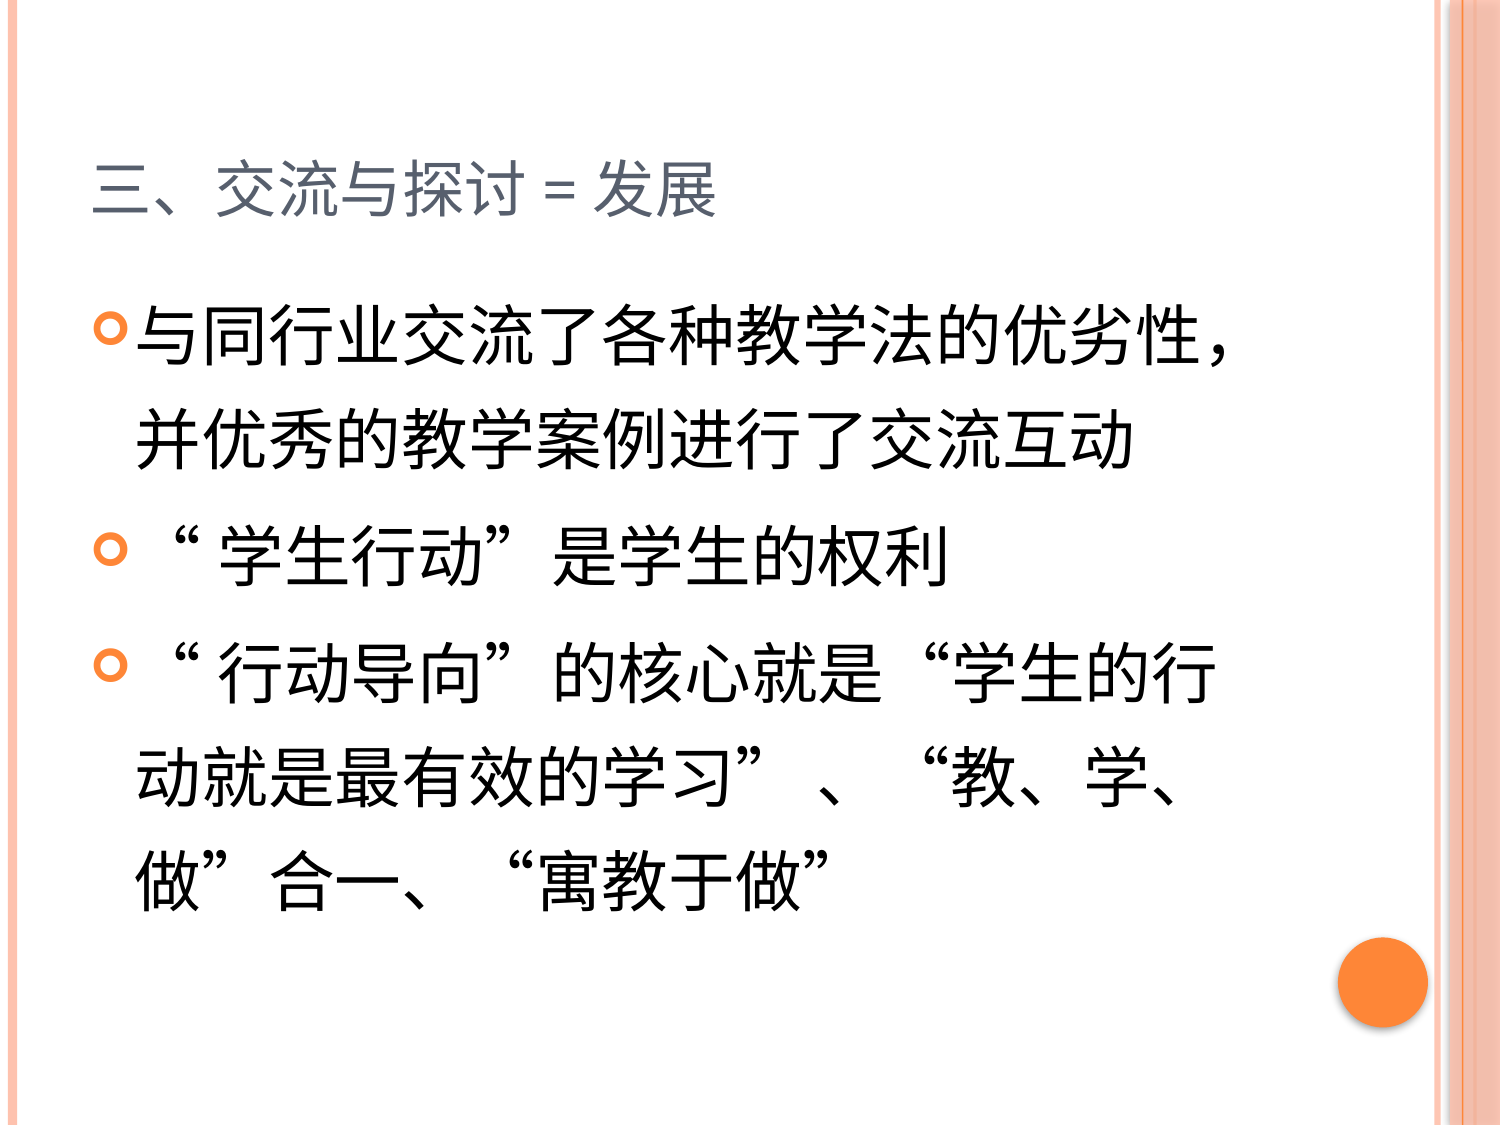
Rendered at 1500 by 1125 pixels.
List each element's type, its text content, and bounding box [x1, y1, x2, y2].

title 三、交流与探讨=发展 [75, 45, 1300, 233]
list 与同行业交流了各种教学法的优劣性，并优秀的教学案例进行了交流互动 “学生行动”是学生的权利 “行动导向”的核心就是“学生的行动就是最有效的学习” 、“教、学、做”合一、“寓教于做” [75, 262, 1300, 1062]
